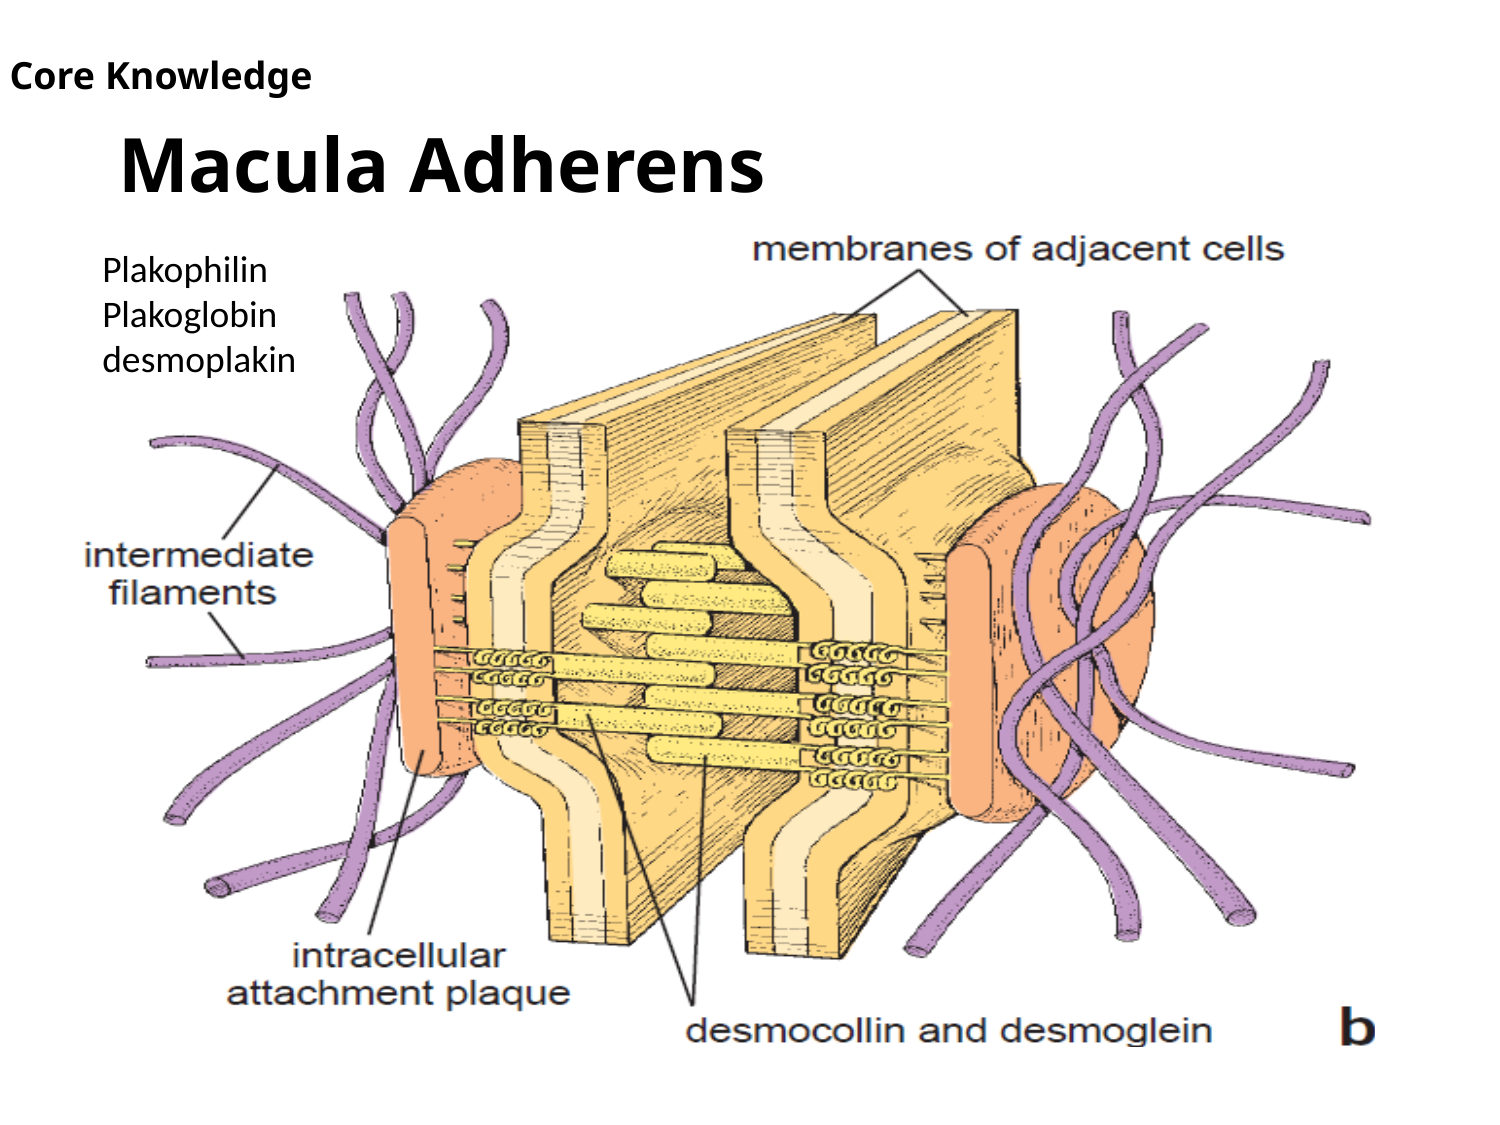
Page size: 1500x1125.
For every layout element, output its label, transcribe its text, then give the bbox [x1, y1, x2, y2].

text_box Core Knowledge [0, 49, 328, 106]
title Macula Adherens [103, 59, 1397, 278]
picture [62, 206, 1375, 1047]
